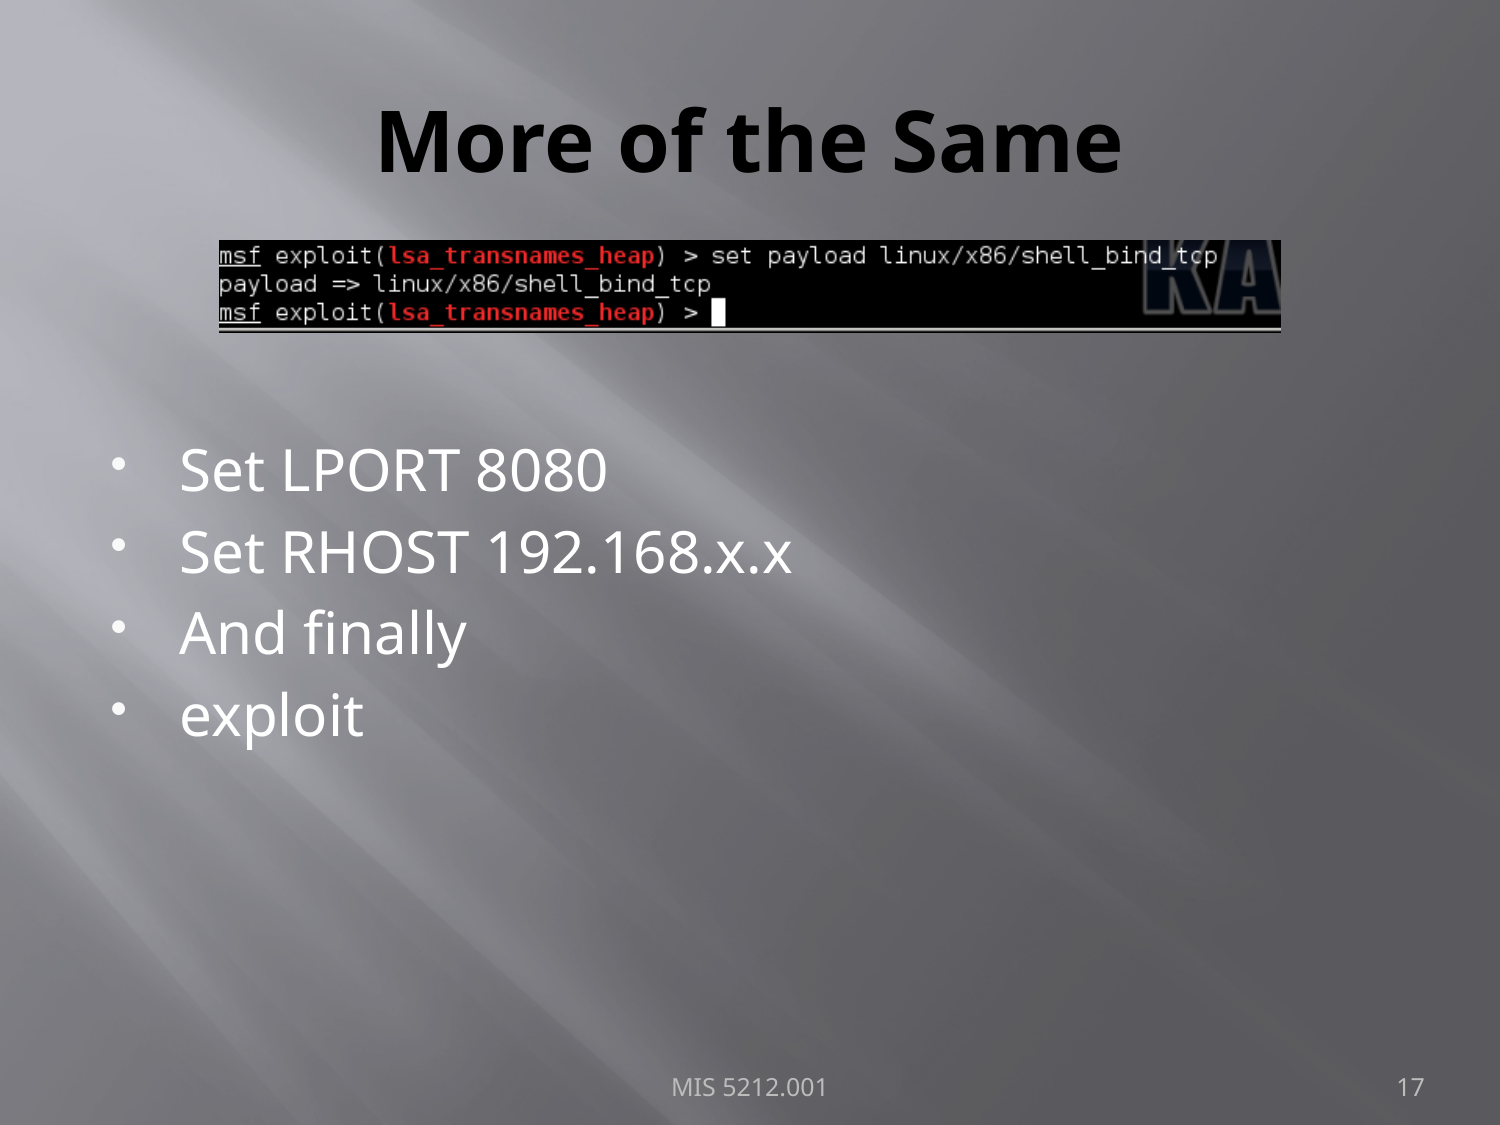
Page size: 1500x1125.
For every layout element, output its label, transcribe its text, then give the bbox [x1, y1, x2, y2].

title More of the Same [75, 45, 1425, 233]
list Set LPORT 8080 Set RHOST 192.168.x.x And finally exploit [75, 262, 1425, 1035]
slide_number 17 [1299, 1052, 1425, 1113]
footer MIS 5212.001 [512, 1052, 988, 1113]
picture [219, 239, 1281, 333]
